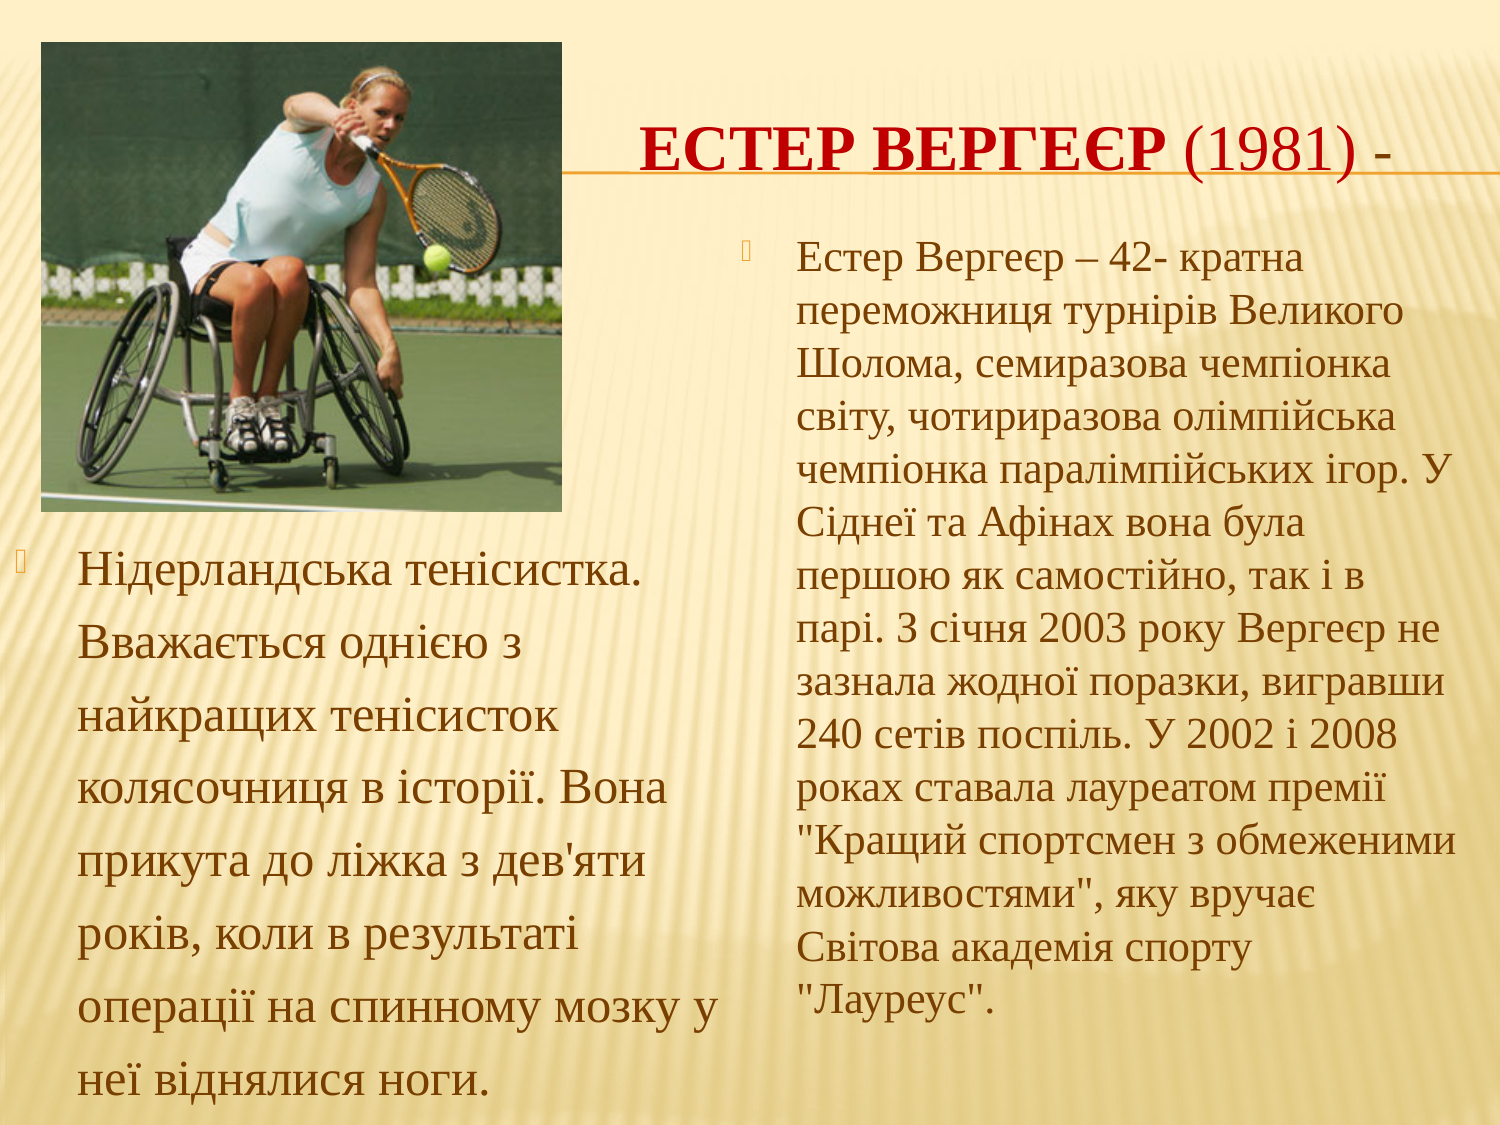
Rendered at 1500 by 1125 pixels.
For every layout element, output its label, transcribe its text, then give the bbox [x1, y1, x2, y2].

list Естер Вергеєр – 42- кратна переможниця турнірів Великого Шолома, семиразова чемпіонка світу, чотириразова олімпійська чемпіонка паралімпійських ігор. У Сіднеї та Афінах вона була першою як самостійно, так і в парі. З січня 2003 року Вергеєр не зазнала жодної поразки, вигравши 240 сетів поспіль. У 2002 і 2008 роках ставала лауреатом премії "Кращий спортсмен з обмеженими можливостями", яку вручає Світова академія спорту "Лауреус". [726, 219, 1475, 1038]
list Нідерландська тенісистка. Вважається однією з найкращих тенісисток колясочниця в історії. Вона прикута до ліжка з дев'яти років, коли в результаті операції на спинному мозку у неї віднялися ноги. [0, 515, 738, 1125]
title Естер Вергеєр (1981) - [572, 75, 1475, 213]
picture [40, 42, 562, 512]
